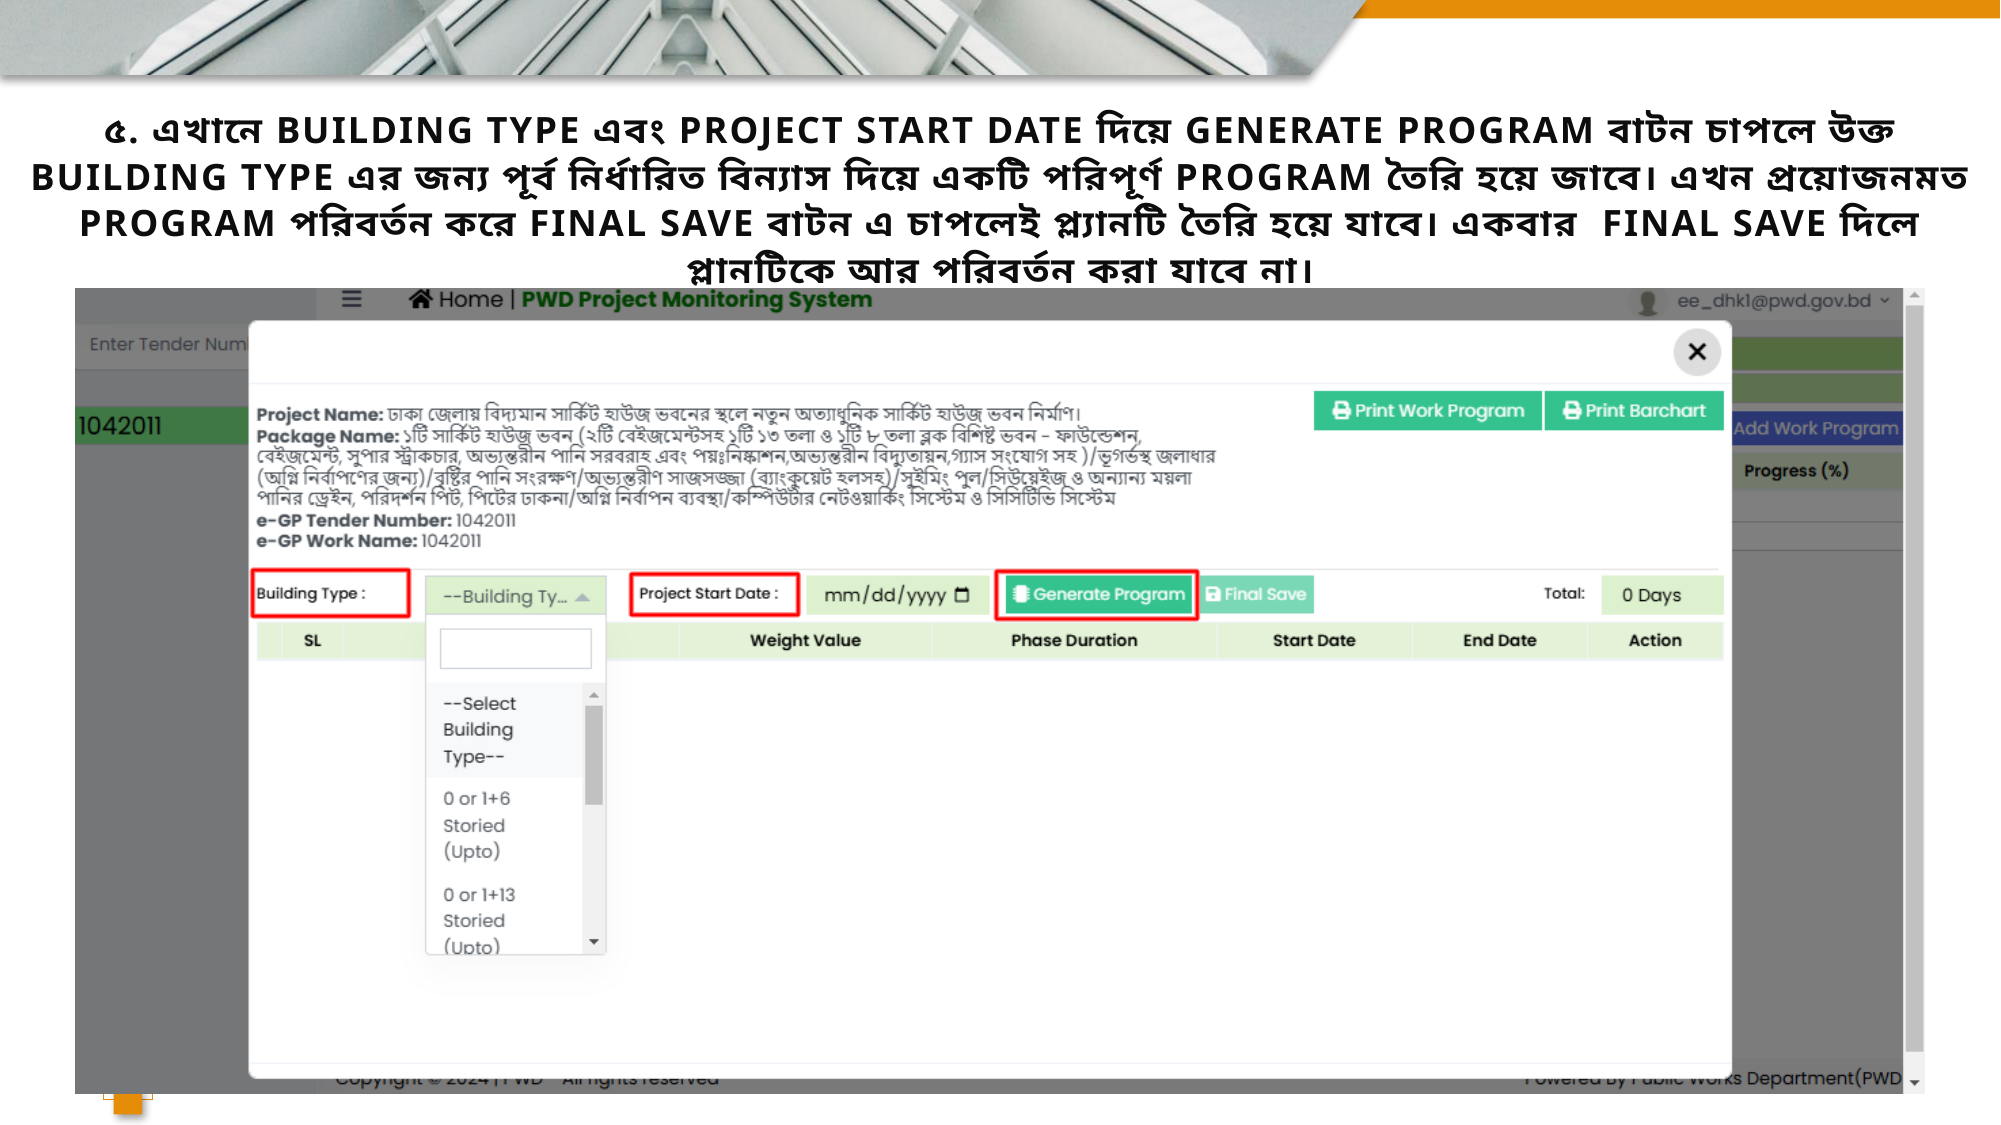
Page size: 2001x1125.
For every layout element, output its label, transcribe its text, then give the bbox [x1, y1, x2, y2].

title ৫. এখানে Building Type এবং Project Start Date দিয়ে Generate Program বাটন চাপলে উক্ত Building Type এর জন্য পূর্ব নির্ধারিত বিন্যাস দিয়ে একটি পরিপূর্ণ Program তৈরি হয়ে জাবে। এখন প্রয়োজনমত Program পরিবর্তন করে Final Save বাটন এ চাপলেই প্ল্যানটি তৈরি হয়ে যাবে। একবার Final Save দিলে প্লানটিকে আর পরিবর্তন করা যাবে না। [0, 96, 2000, 300]
text_box [113, 1106, 143, 1115]
picture [0, 0, 1367, 76]
picture [75, 287, 1925, 1095]
